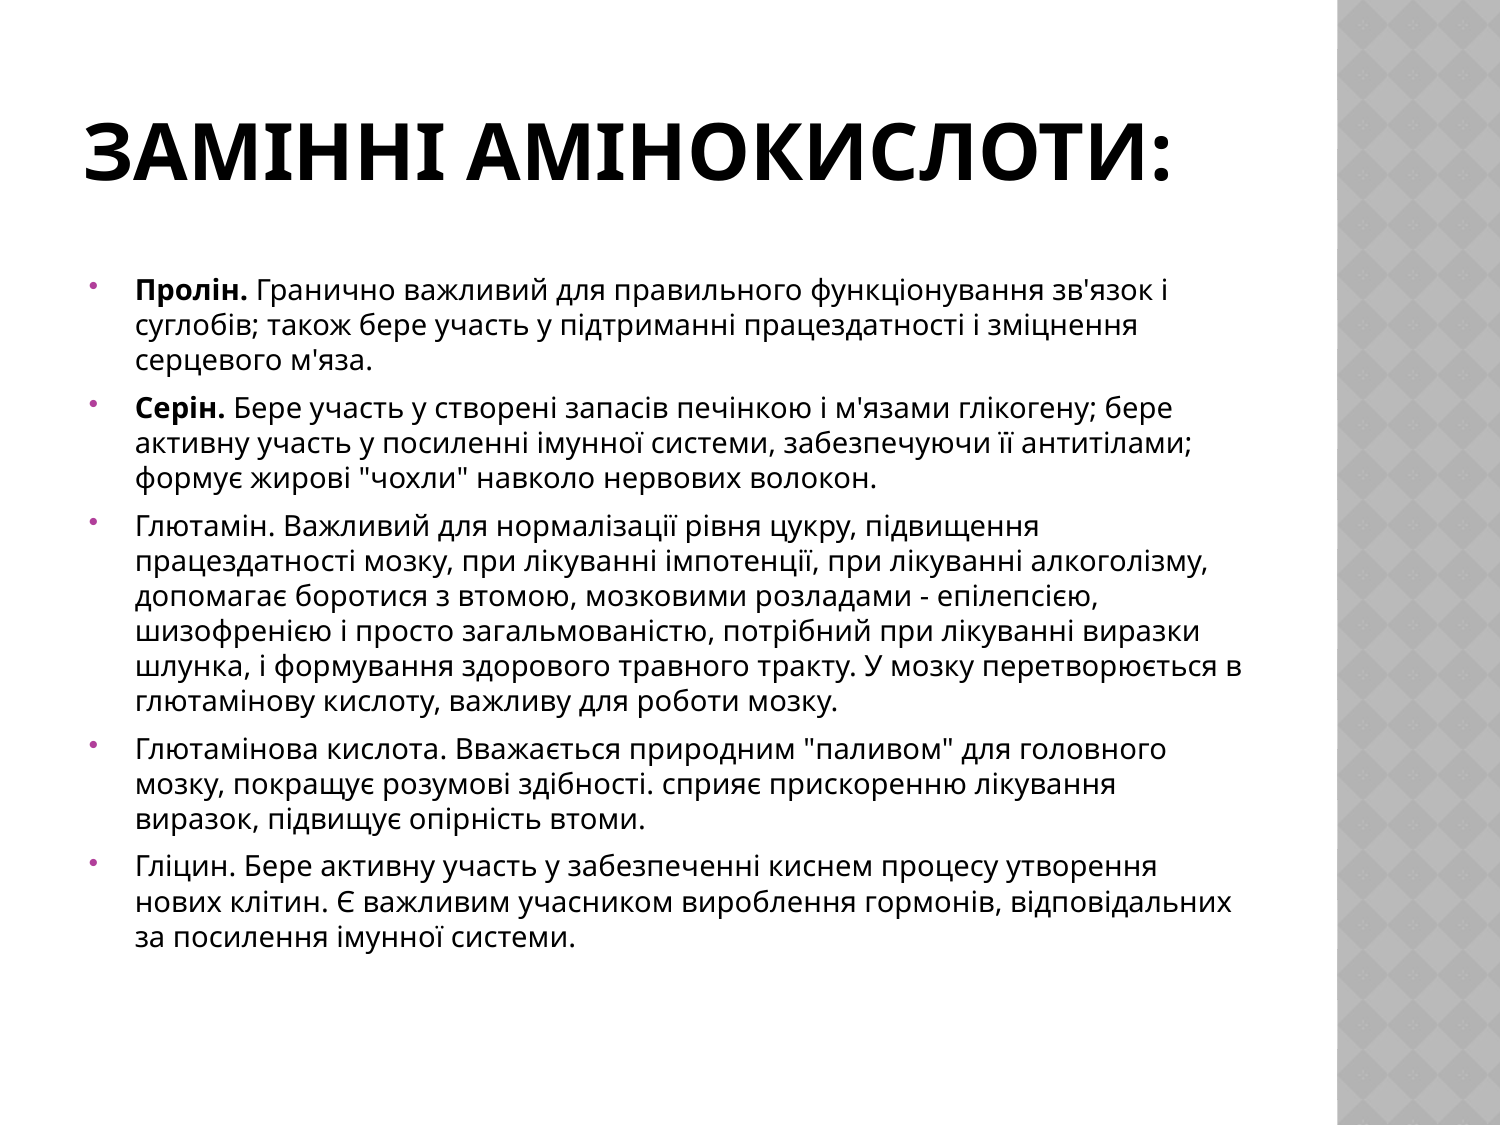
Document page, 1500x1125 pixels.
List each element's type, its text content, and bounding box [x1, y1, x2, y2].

list Пролін. Гранично важливий для правильного функціонування зв'язок і суглобів; також бере участь у підтриманні працездатності і зміцнення серцевого м'яза. Серін. Бере участь у створені запасів печінкою і м'язами глікогену; бере активну участь у посиленні імунної системи, забезпечуючи її антитілами; формує жирові "чохли" навколо нервових волокон. Глютамін. Важливий для нормалізації рівня цукру, підвищення працездатності мозку, при лікуванні імпотенції, при лікуванні алкоголізму, допомагає боротися з втомою, мозковими розладами - епілепсією, шизофренією і просто загальмованістю, потрібний при лікуванні виразки шлунка, і формування здорового травного тракту. У мозку перетворюється в глютамінову кислоту, важливу для роботи мозку. Глютамінова кислота. Вважається природним "паливом" для головного мозку, покращує розумові здібності. сприяє прискоренню лікування виразок, підвищує опірність втоми. Гліцин. Бере активну участь у забезпеченні киснем процесу утворення нових клітин. Є важливим учасником вироблення гормонів, відповідальних за посилення імунної системи. [75, 264, 1263, 1059]
title Замінні амінокислоти: [75, 52, 1263, 197]
